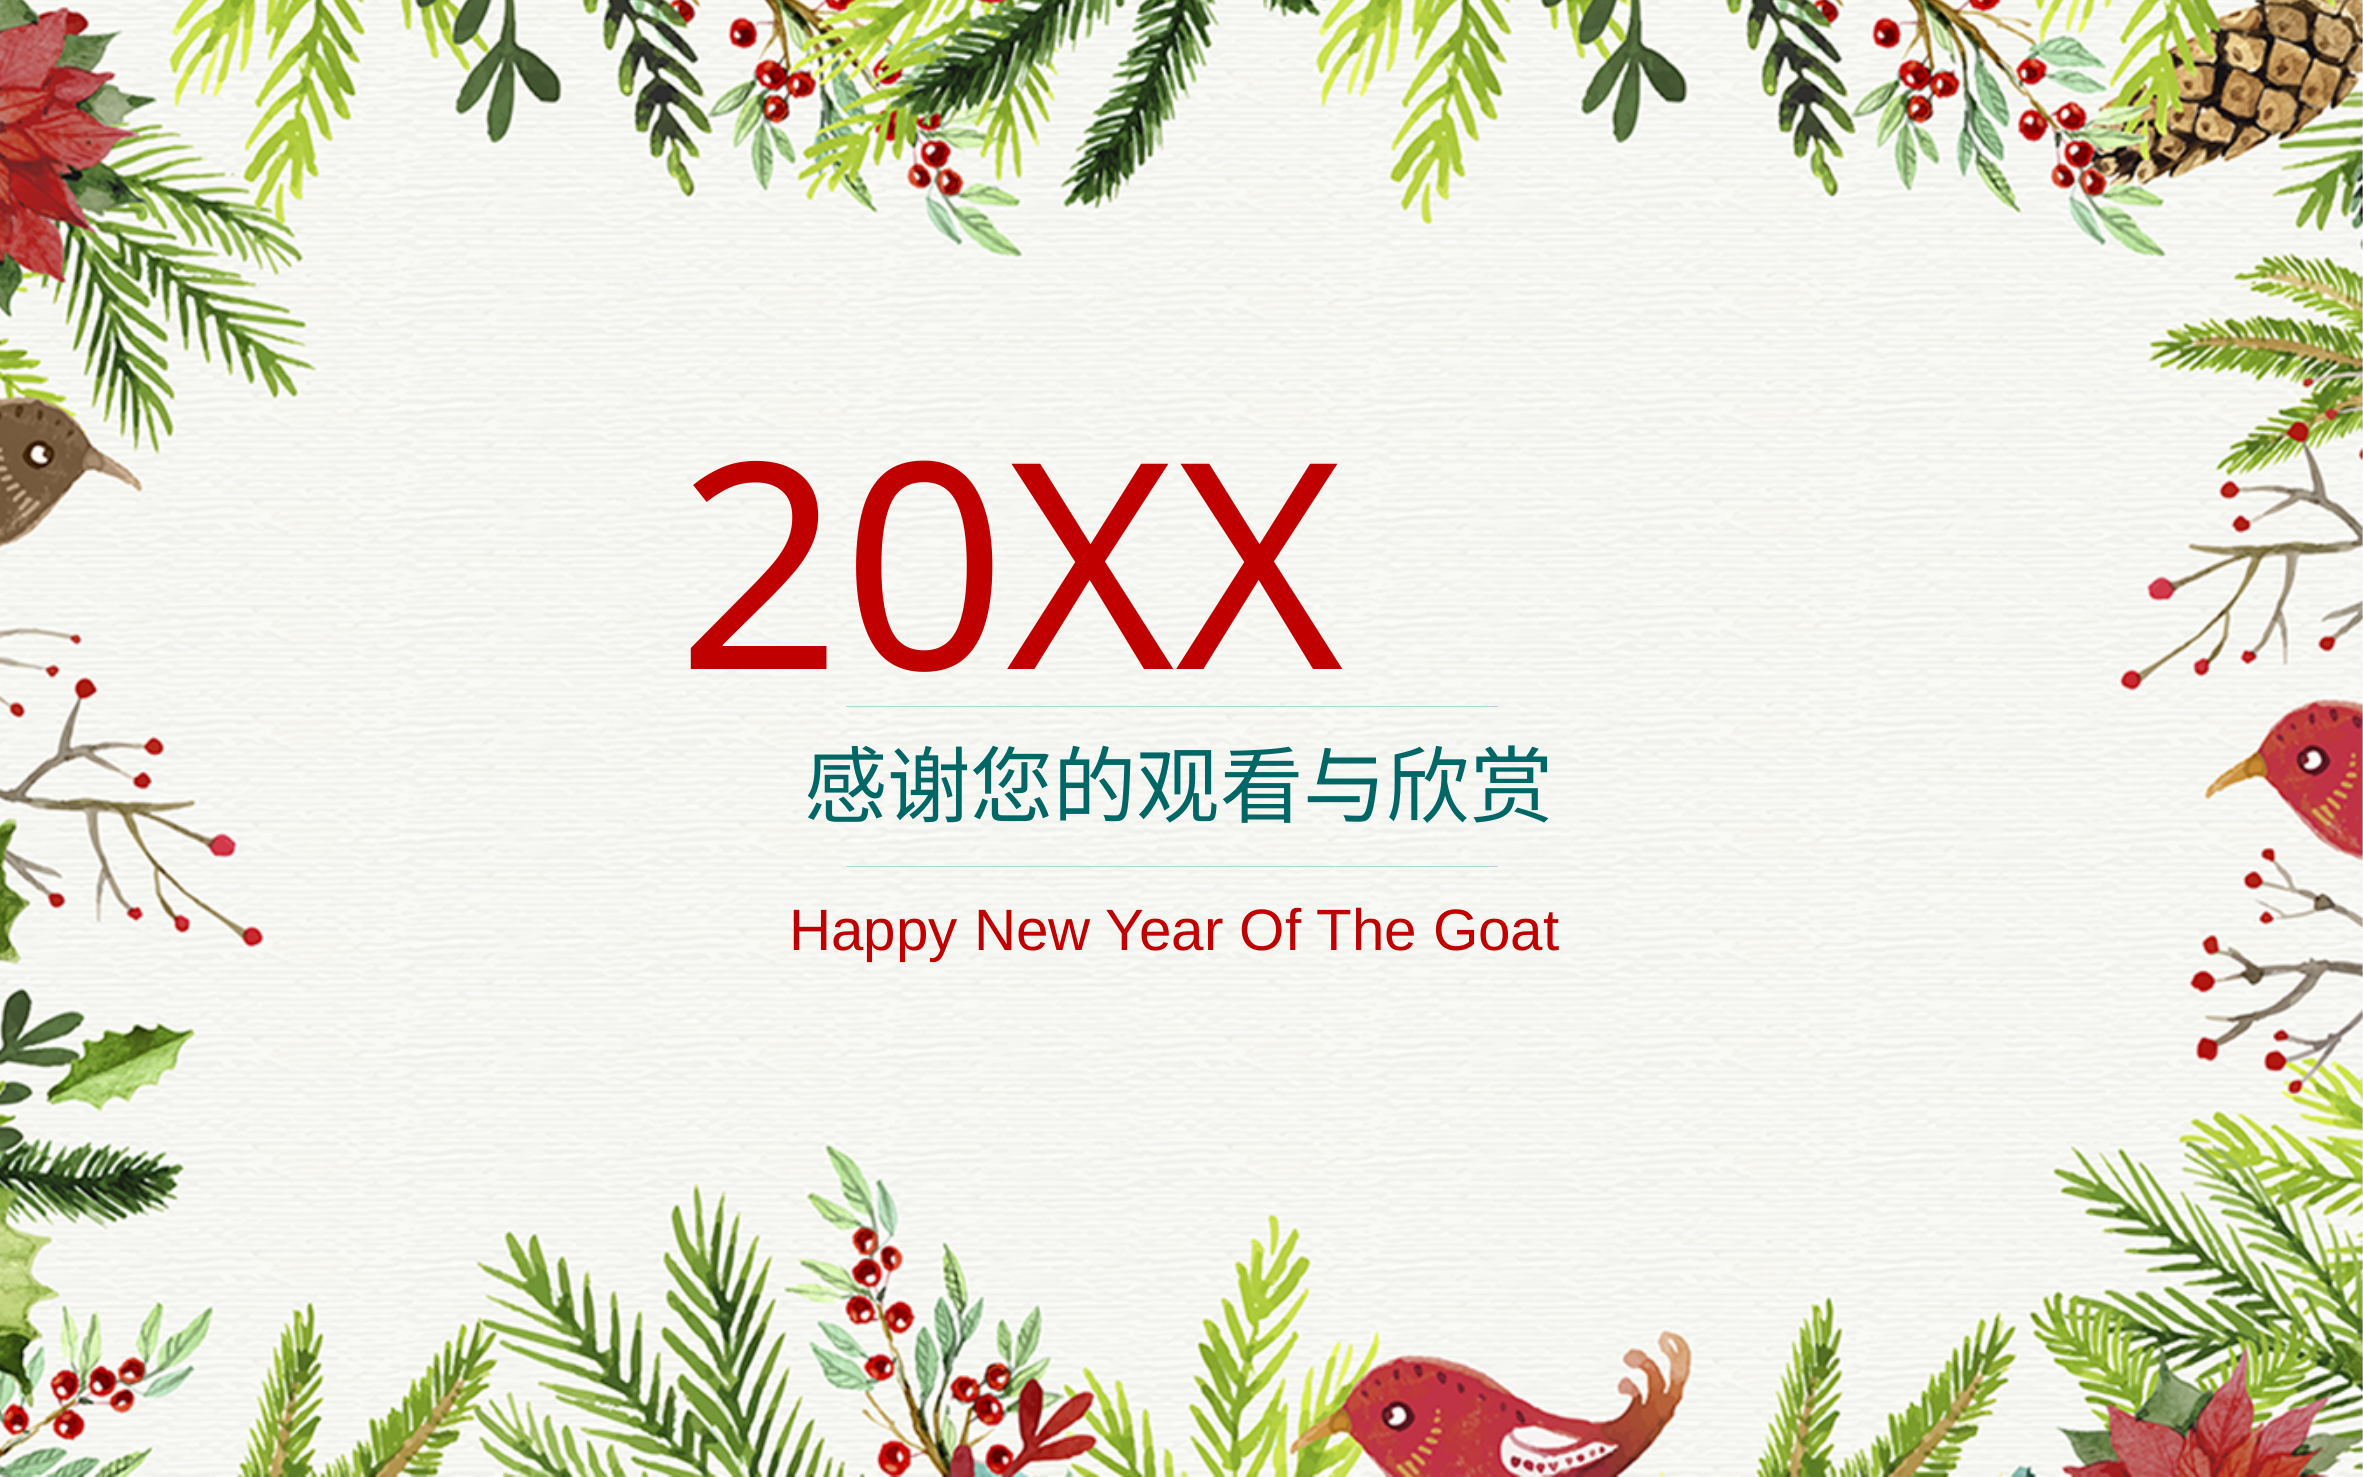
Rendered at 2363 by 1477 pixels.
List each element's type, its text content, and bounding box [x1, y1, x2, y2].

text_box 感谢您的观看与欣赏 [668, 726, 1690, 841]
text_box 20XX [662, 374, 1622, 735]
text_box Happy New Year Of The Goat [571, 885, 1779, 970]
picture [0, 0, 2363, 1477]
